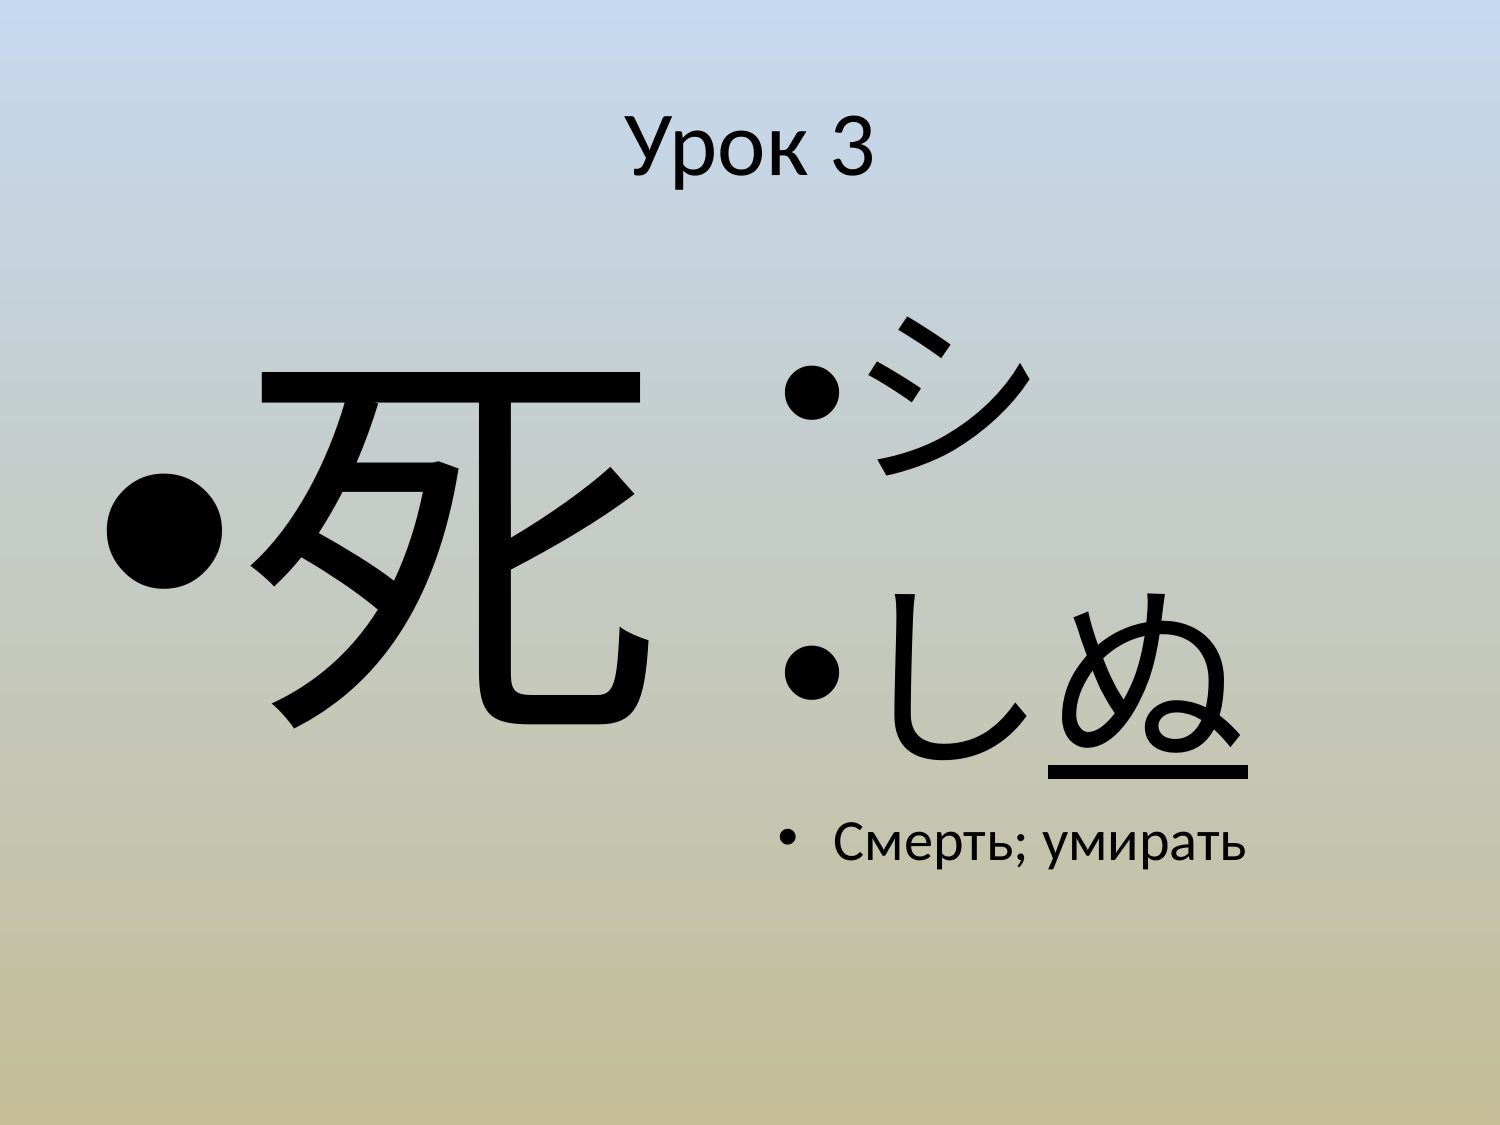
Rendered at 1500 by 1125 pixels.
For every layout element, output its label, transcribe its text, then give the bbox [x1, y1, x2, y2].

title Урок 3 [75, 45, 1425, 233]
list シ しぬ Смерть; умирать [762, 262, 1425, 1005]
list 死 [75, 262, 738, 1005]
